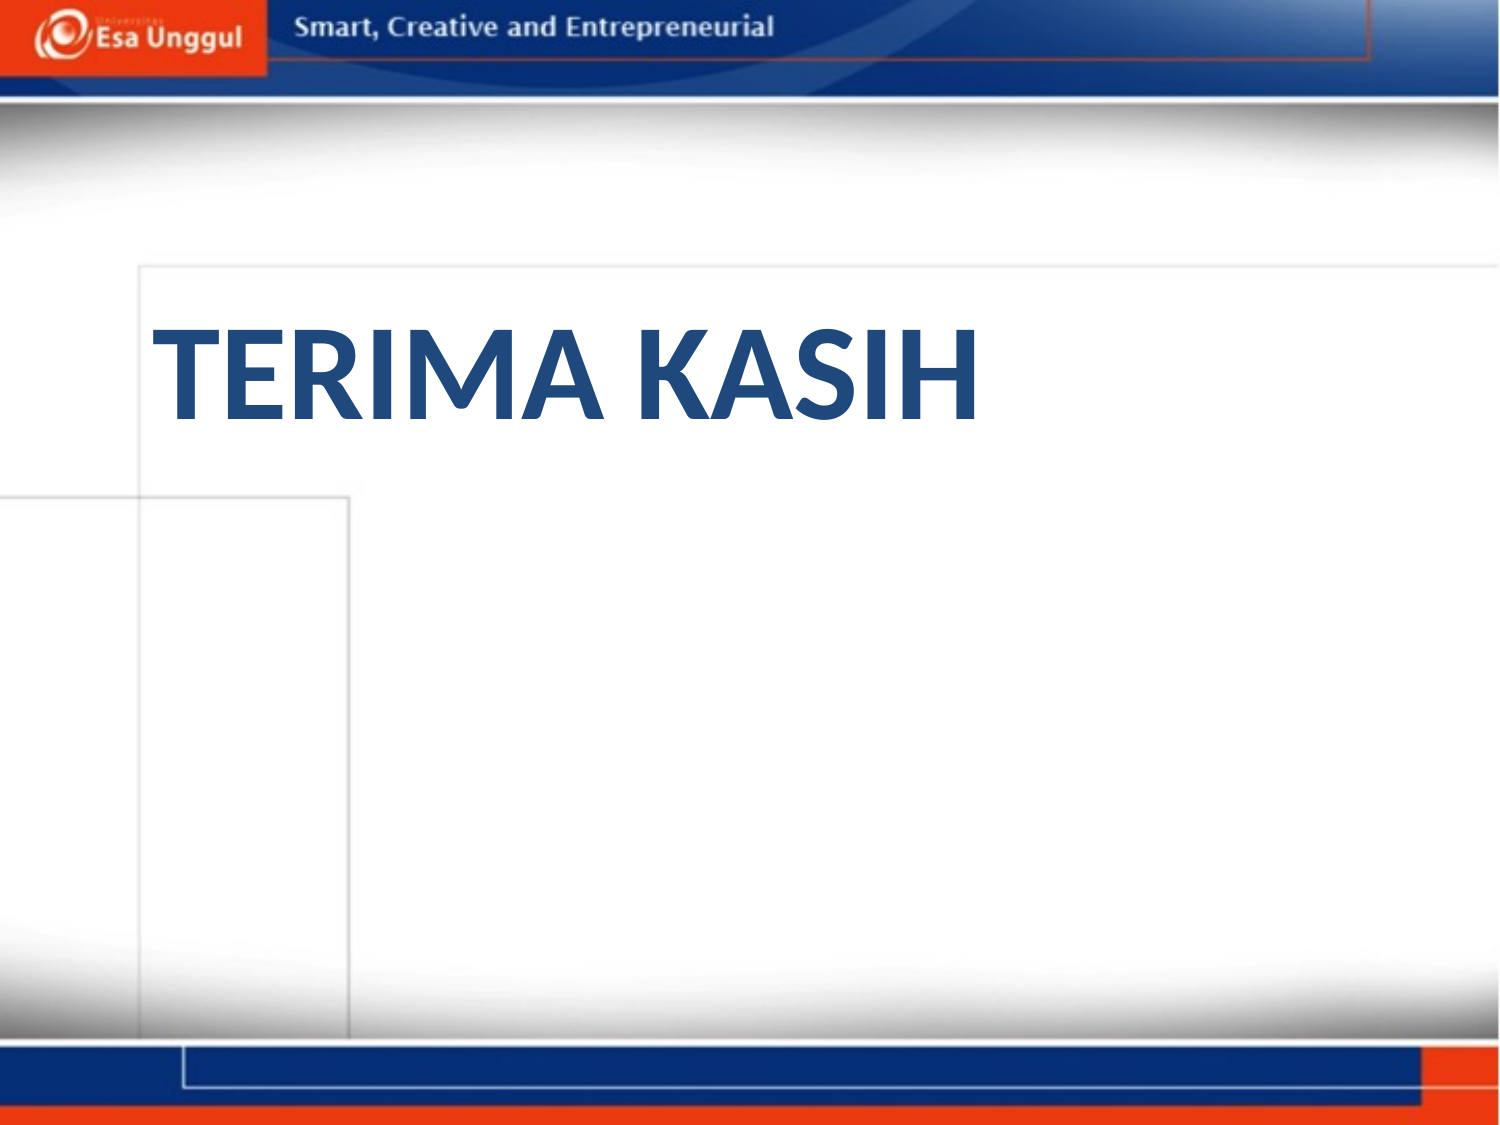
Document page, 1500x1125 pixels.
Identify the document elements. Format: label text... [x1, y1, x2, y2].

text_box TERIMA KASIH [137, 275, 1213, 455]
picture [0, 0, 1500, 1125]
